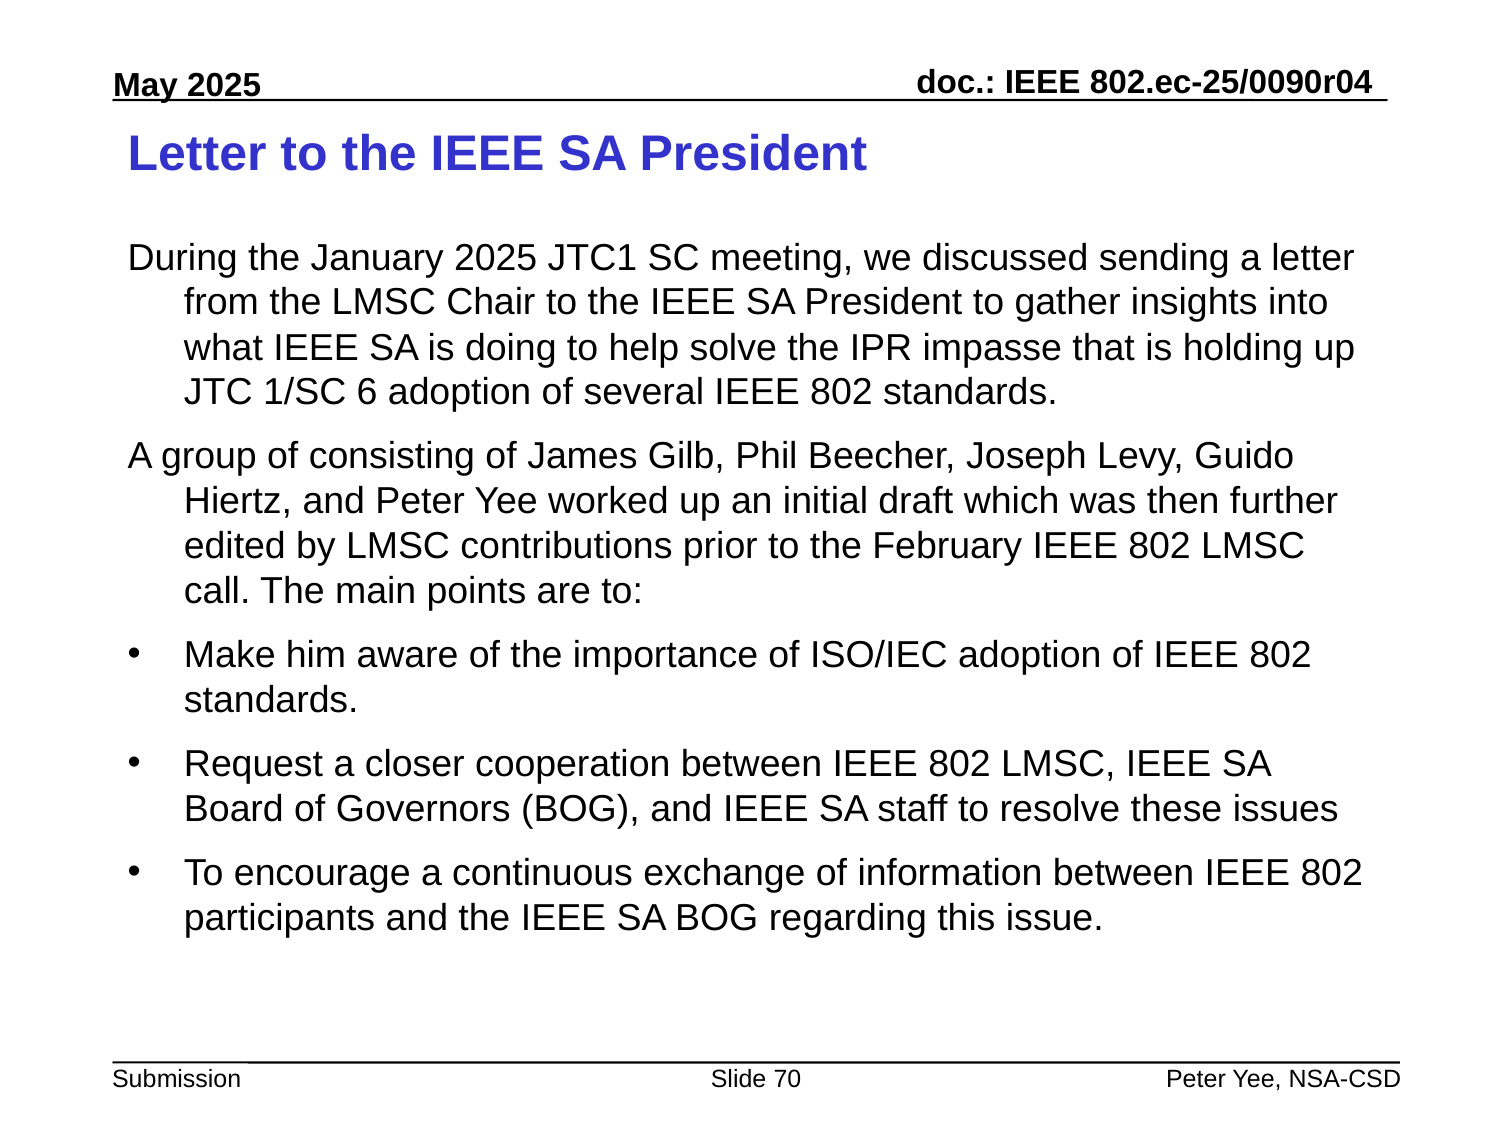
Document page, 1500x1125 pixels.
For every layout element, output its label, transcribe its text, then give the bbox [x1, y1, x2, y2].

slide_number Slide 70 [709, 1061, 803, 1093]
footer Peter Yee, NSA-CSD [1164, 1061, 1402, 1093]
list During the January 2025 JTC1 SC meeting, we discussed sending a letter from the LMSC Chair to the IEEE SA President to gather insights into what IEEE SA is doing to help solve the IPR impasse that is holding up JTC 1/SC 6 adoption of several IEEE 802 standards. A group of consisting of James Gilb, Phil Beecher, Joseph Levy, Guido Hiertz, and Peter Yee worked up an initial draft which was then further edited by LMSC contributions prior to the February IEEE 802 LMSC call. The main points are to: Make him aware of the importance of ISO/IEC adoption of IEEE 802 standards. Request a closer cooperation between IEEE 802 LMSC, IEEE SA Board of Governors (BOG), and IEEE SA staff to resolve these issues To encourage a continuous exchange of information between IEEE 802 participants and the IEEE SA BOG regarding this issue. [112, 224, 1388, 900]
title Letter to the IEEE SA President [112, 112, 1388, 224]
